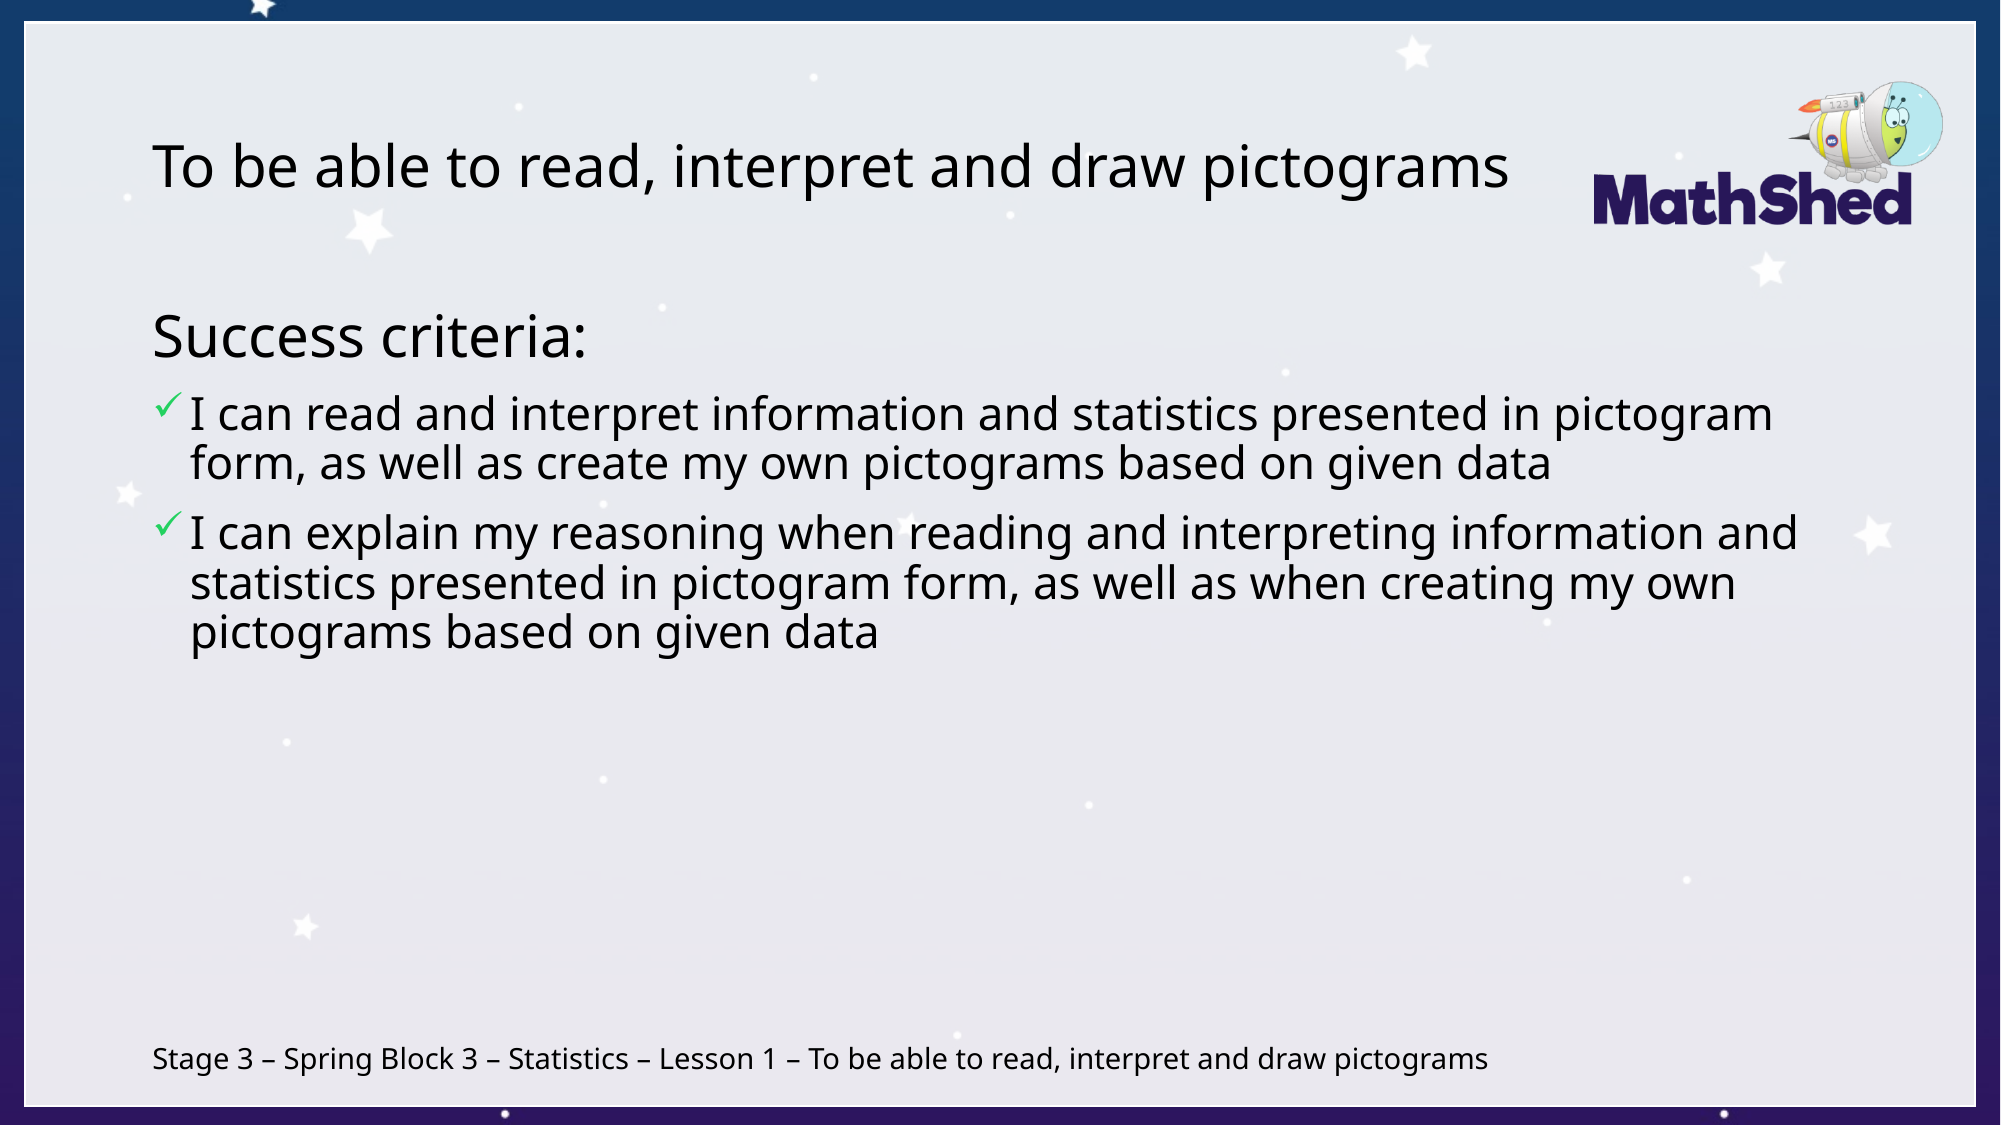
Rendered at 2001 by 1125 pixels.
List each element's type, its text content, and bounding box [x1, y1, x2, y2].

picture [0, 0, 2001, 1125]
list Success criteria: I can read and interpret information and statistics presented in pictogram form, as well as create my own pictograms based on given data I can explain my reasoning when reading and interpreting information and statistics presented in pictogram form, as well as when creating my own pictograms based on given data [137, 299, 1898, 1014]
footer Stage 3 – Spring Block 3 – Statistics – Lesson 1 – To be able to read, interpret and draw pictograms [137, 1033, 2000, 1093]
title To be able to read, interpret and draw pictograms [137, 59, 1578, 278]
